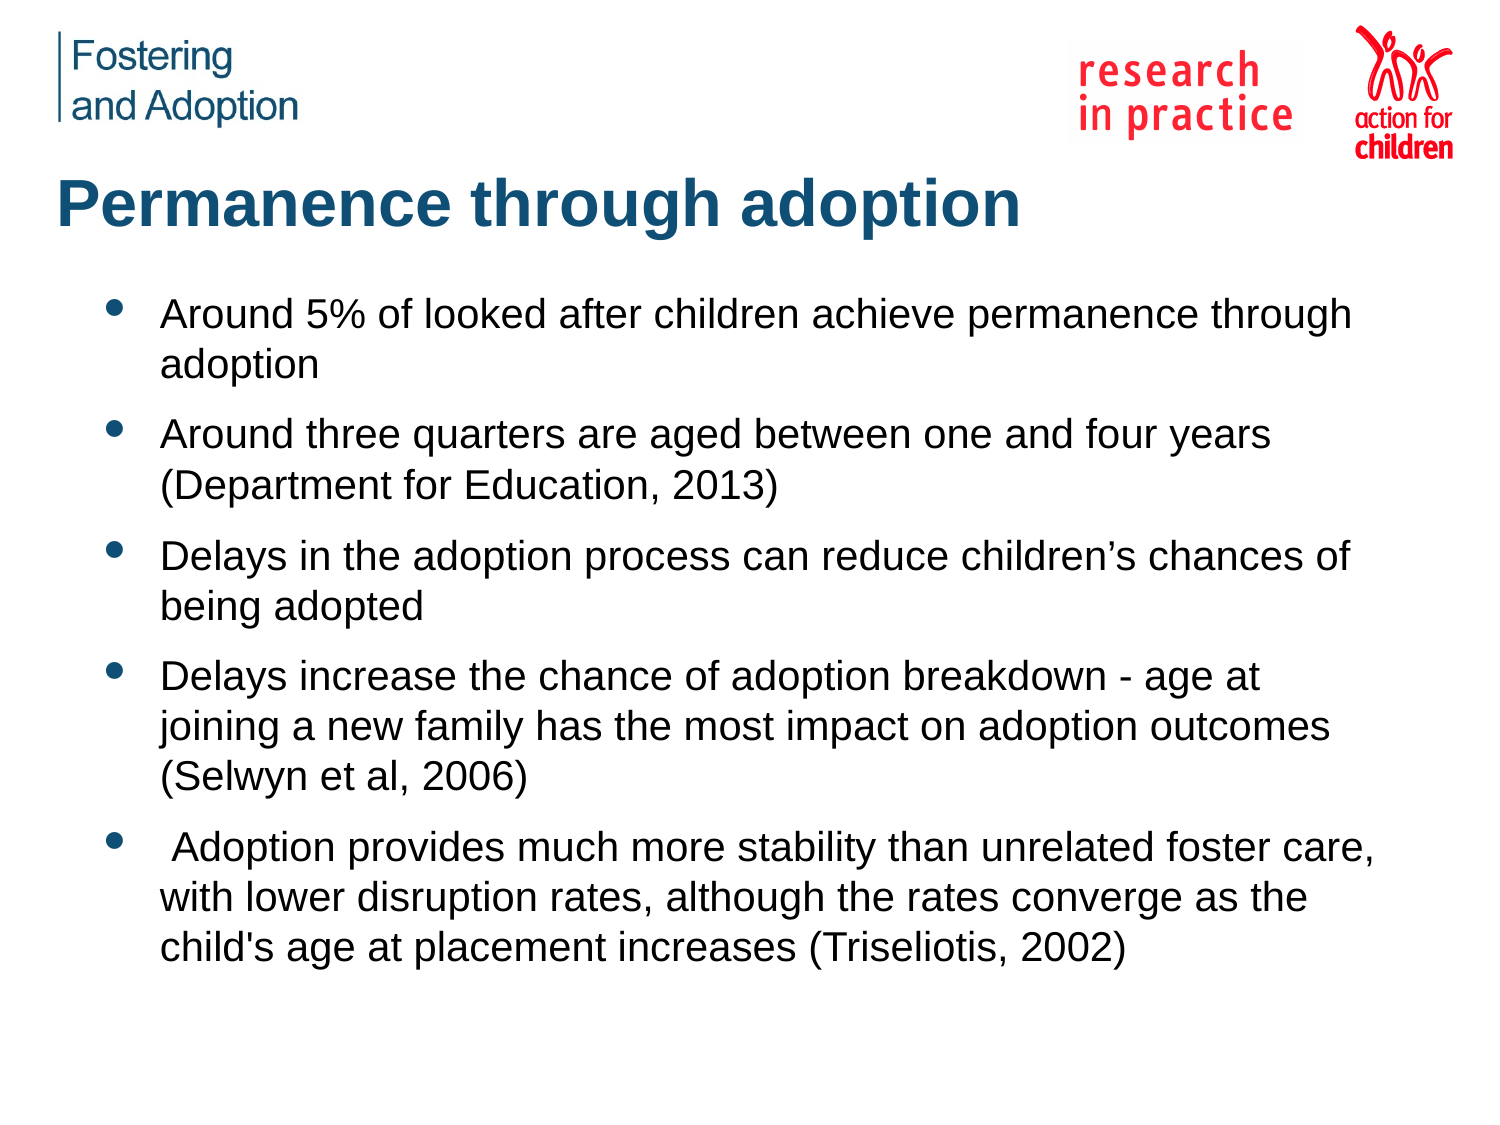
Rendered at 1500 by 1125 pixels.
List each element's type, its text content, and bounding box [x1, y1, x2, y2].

picture [1068, 39, 1303, 146]
list Around 5% of looked after children achieve permanence through adoption Around three quarters are aged between one and four years (Department for Education, 2013) Delays in the adoption process can reduce children’s chances of being adopted Delays increase the chance of adoption breakdown - age at joining a new family has the most impact on adoption outcomes (Selwyn et al, 2006) Adoption provides much more stability than unrelated foster care, with lower disruption rates, although the rates converge as the child's age at placement increases (Triseliotis, 2002) [88, 278, 1397, 954]
title Permanence through adoption [41, 160, 1349, 337]
picture [54, 25, 308, 140]
